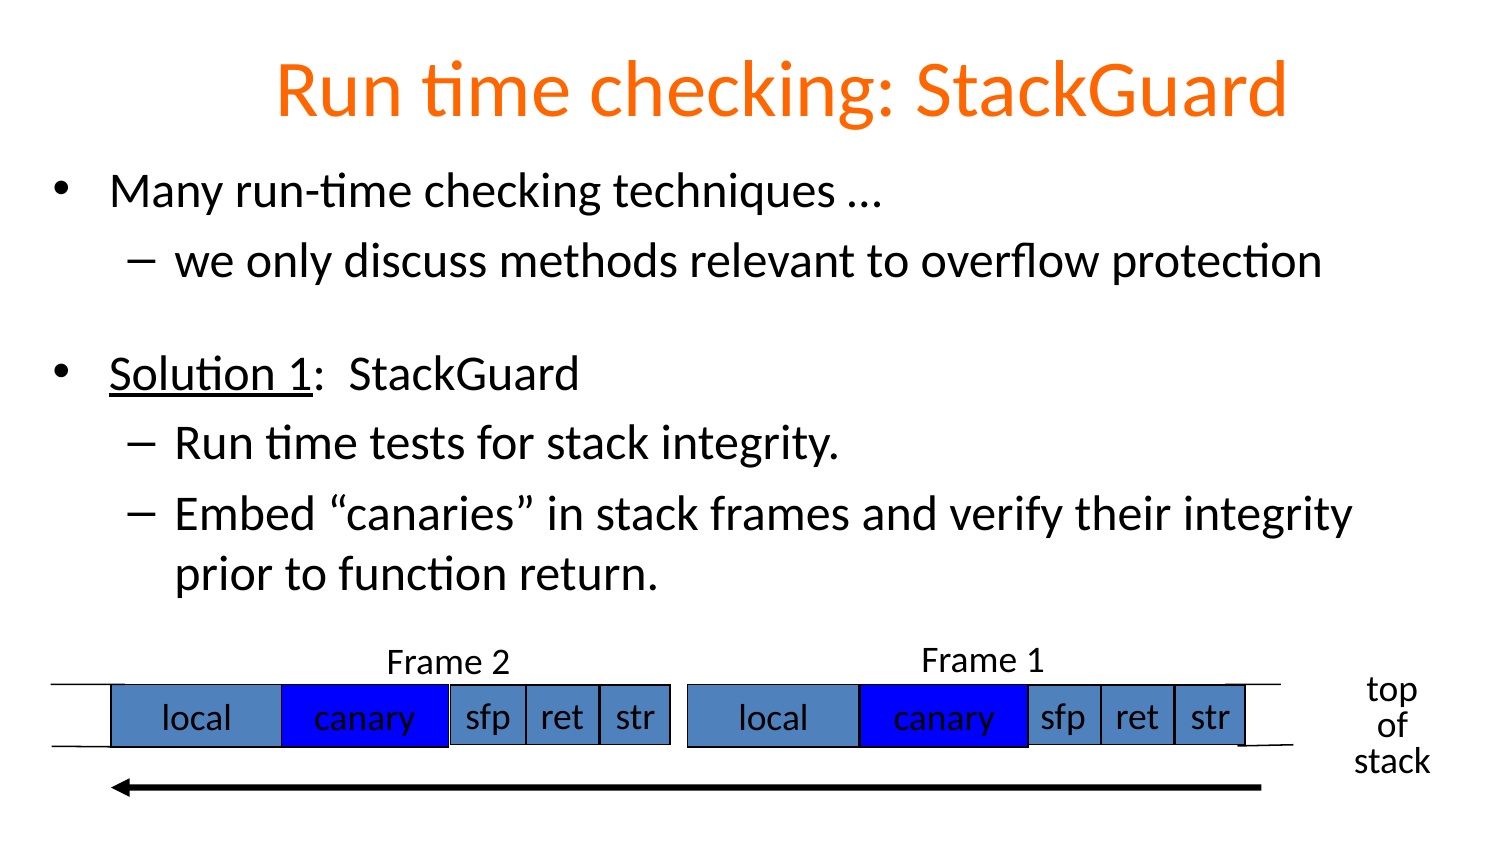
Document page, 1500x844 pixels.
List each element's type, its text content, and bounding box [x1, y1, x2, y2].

text_box local [110, 684, 281, 747]
text_box local [687, 684, 860, 747]
title Run time checking: StackGuard [66, 28, 1500, 141]
text_box sfp [1029, 684, 1101, 745]
text_box Frame 2 [371, 630, 526, 690]
text_box [110, 781, 1262, 794]
text_box sfp [450, 684, 526, 745]
text_box ret [1101, 684, 1175, 745]
text_box ret [526, 684, 600, 745]
text_box Frame 1 [906, 628, 1060, 688]
text_box canary [860, 684, 1029, 747]
list Many run-time checking techniques … we only discuss methods relevant to overflow protection Solution 1: StackGuard Run time tests for stack integrity. Embed “canaries” in stack frames and verify their integrity prior to function return. [37, 150, 1463, 760]
text_box str [1175, 684, 1246, 745]
text_box str [600, 684, 671, 745]
text_box canary [281, 684, 449, 747]
text_box top of stack [1339, 665, 1446, 789]
